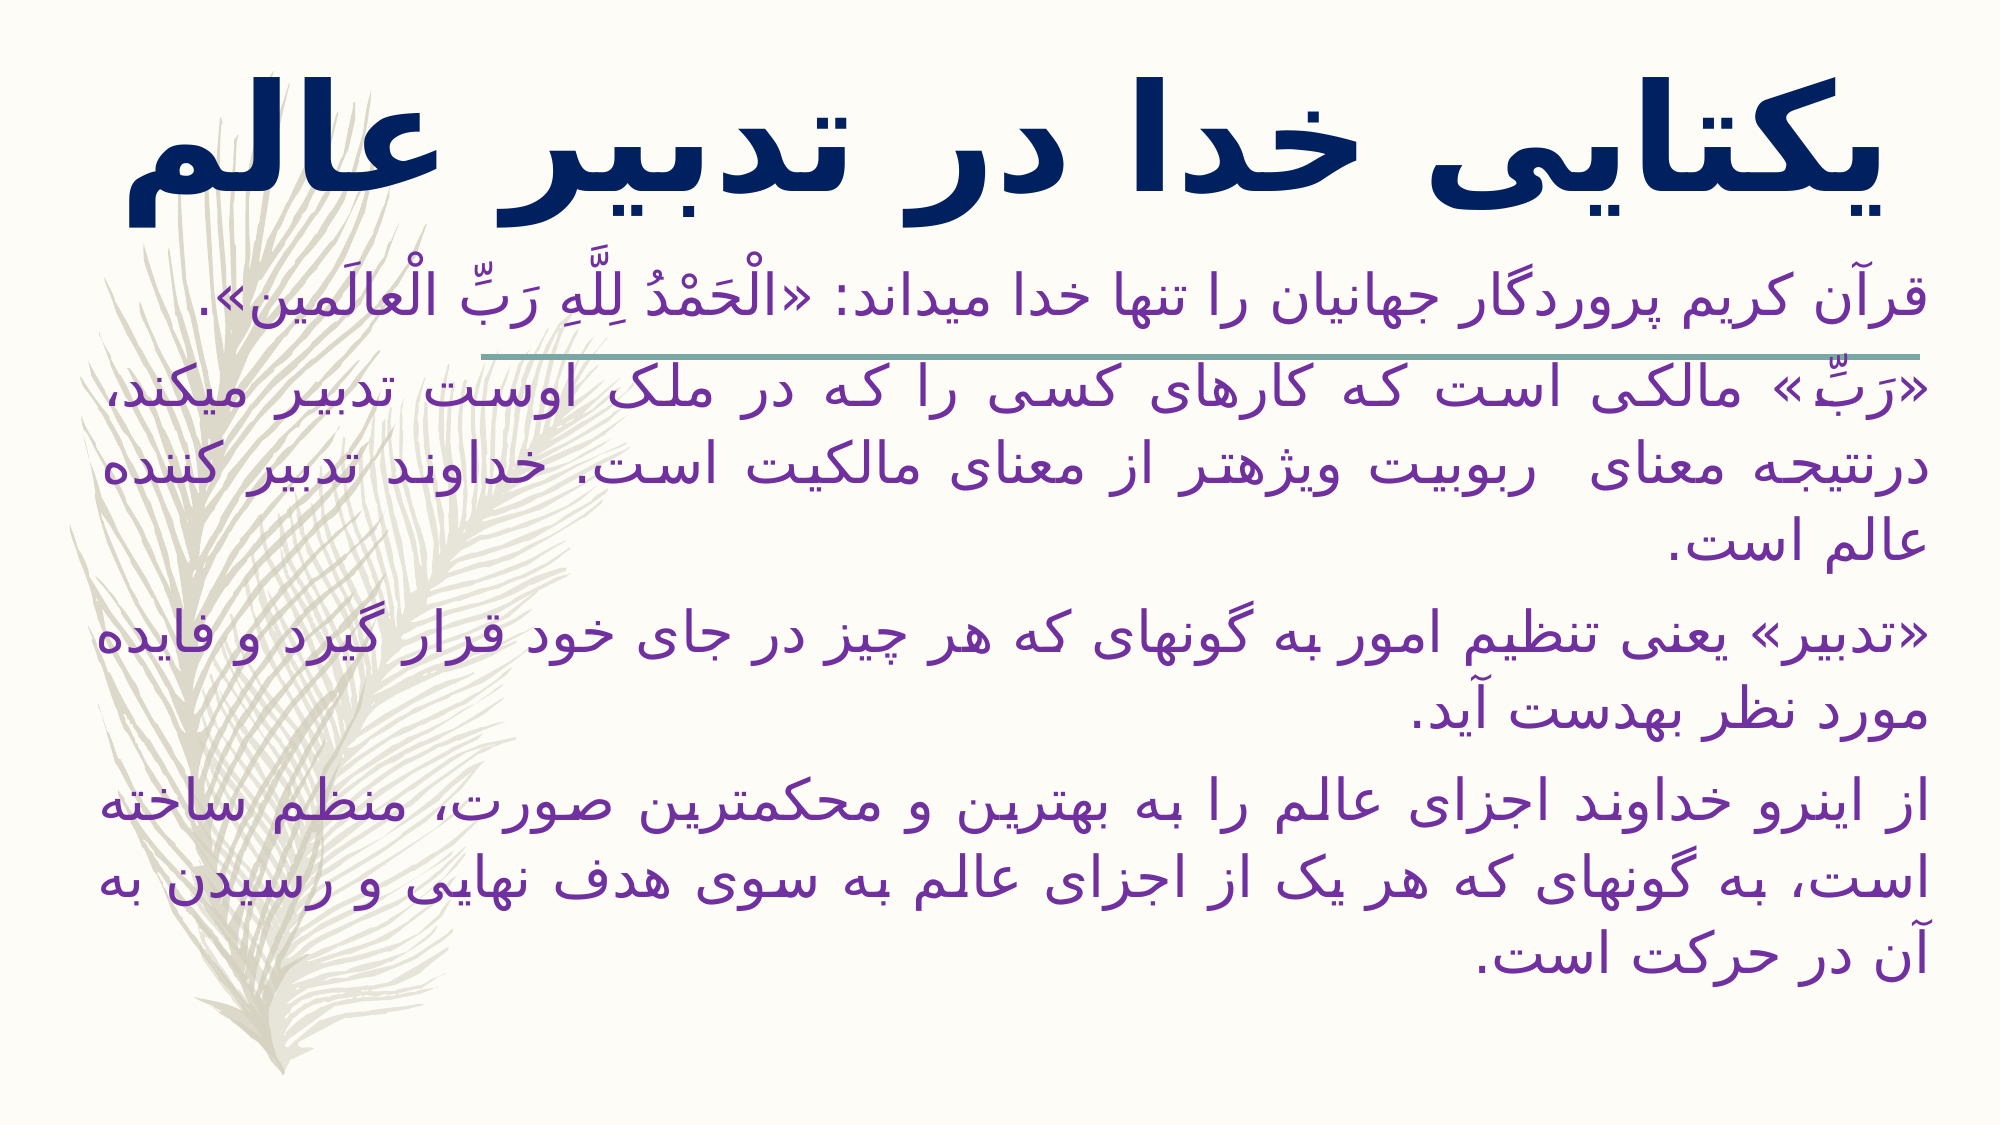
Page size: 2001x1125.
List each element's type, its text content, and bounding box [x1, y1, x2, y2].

title یکتایی خدا در تدبیر عالم [92, 41, 1920, 242]
list قرآن کریم پروردگار جهانیان را تنها خدا می­داند: «الْحَمْدُ لِلَّهِ رَبِّ الْعالَمين‏». «رَبِّ» مالکی است که کارهای کسی را که در ملک اوست تدبیر می­کند، درنتیجه معنای ربوبیت ویژه­تر از معنای مالکیت است. خداوند تدبیر کننده عالم است. «تدبیر» یعنی تنظیم امور به گونه­ای که هر چیز در جای خود قرار گیرد و فایده مورد نظر به­دست آید. از این­رو خداوند اجزای عالم را به بهترین و محکم­ترین صورت، منظم ساخته است، به گونه­ای که هر یک از اجزای عالم به سوی هدف نهایی و رسیدن به آن در حرکت است. [80, 242, 1947, 999]
